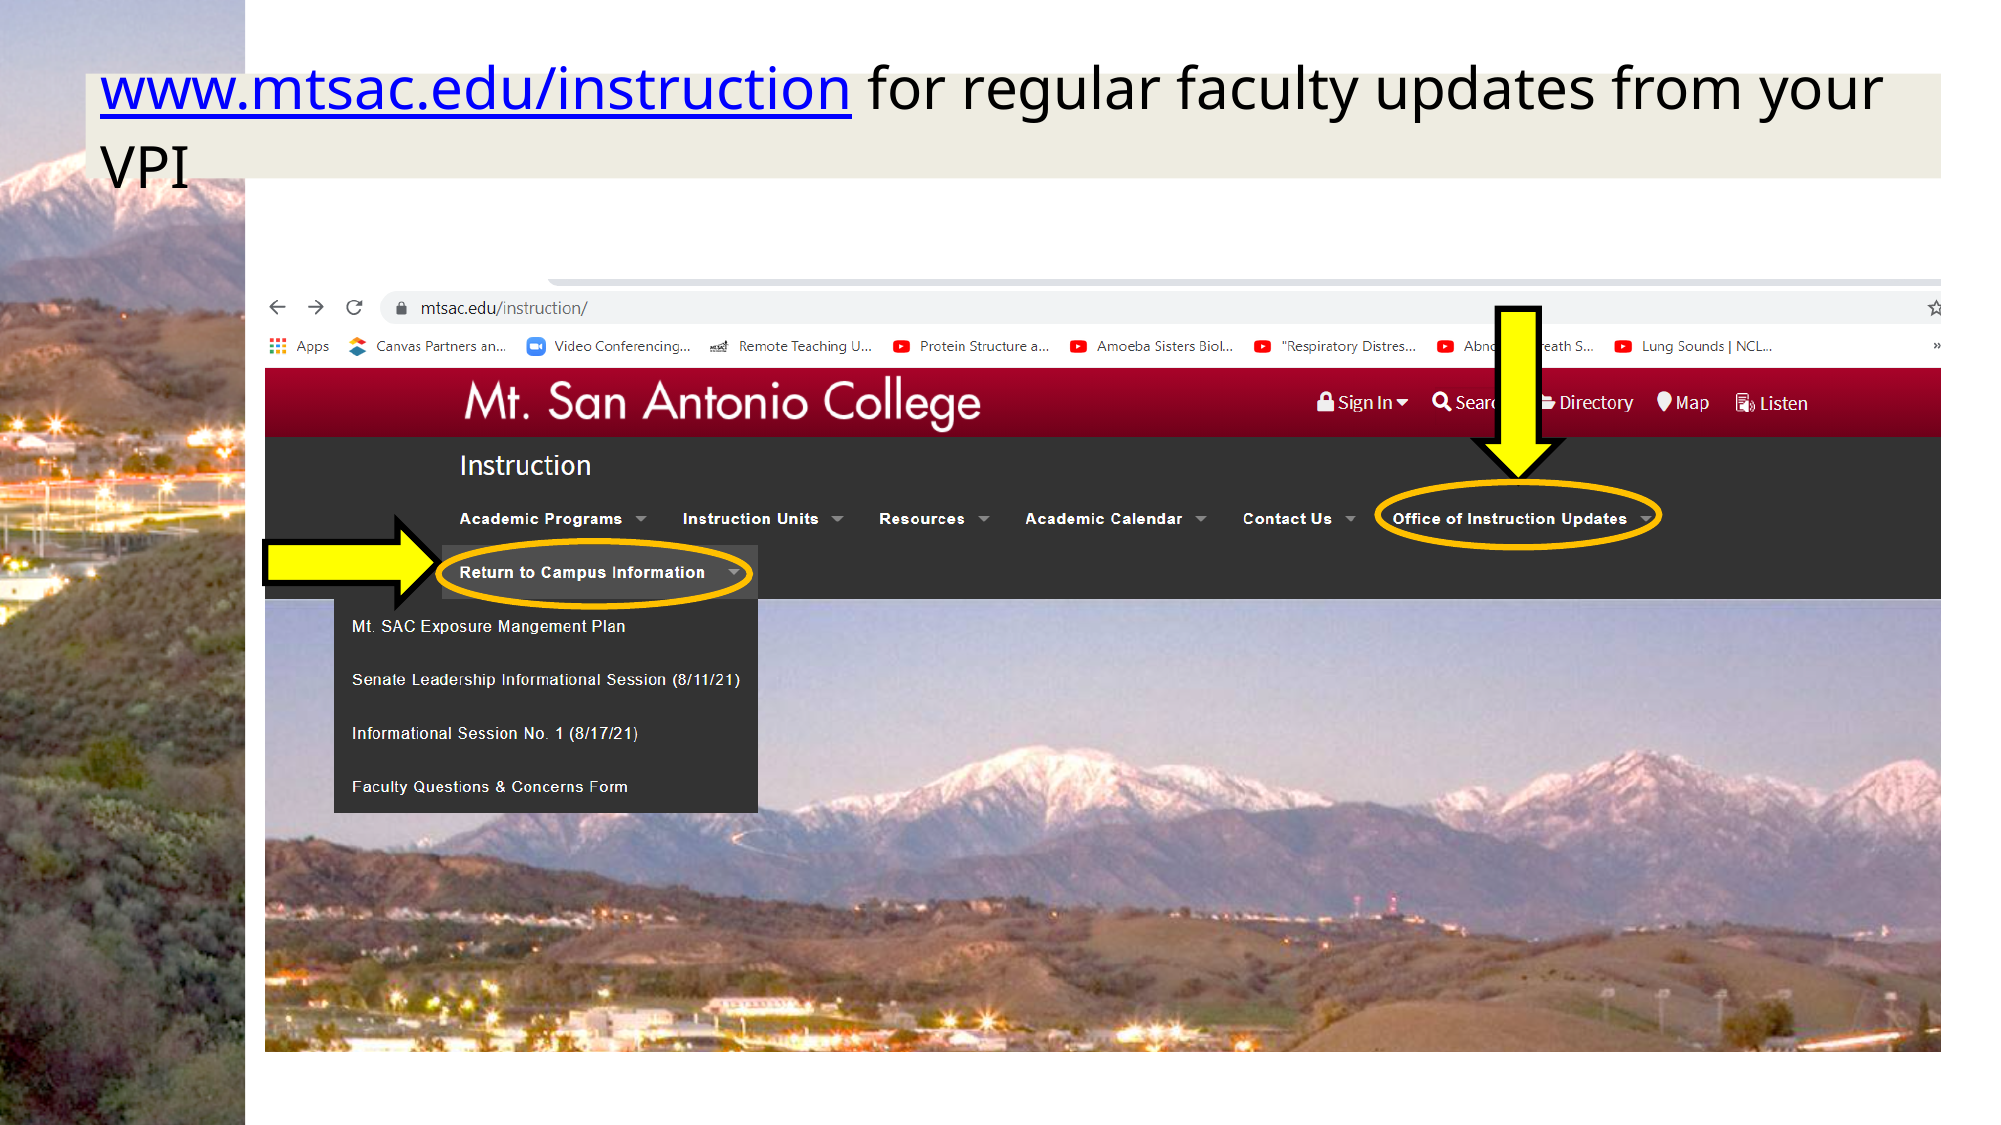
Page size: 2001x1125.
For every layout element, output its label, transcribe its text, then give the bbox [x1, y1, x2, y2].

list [265, 279, 1941, 1052]
title www.mtsac.edu/instruction for regular faculty updates from your VPI [85, 73, 1941, 179]
picture [0, 0, 246, 1125]
